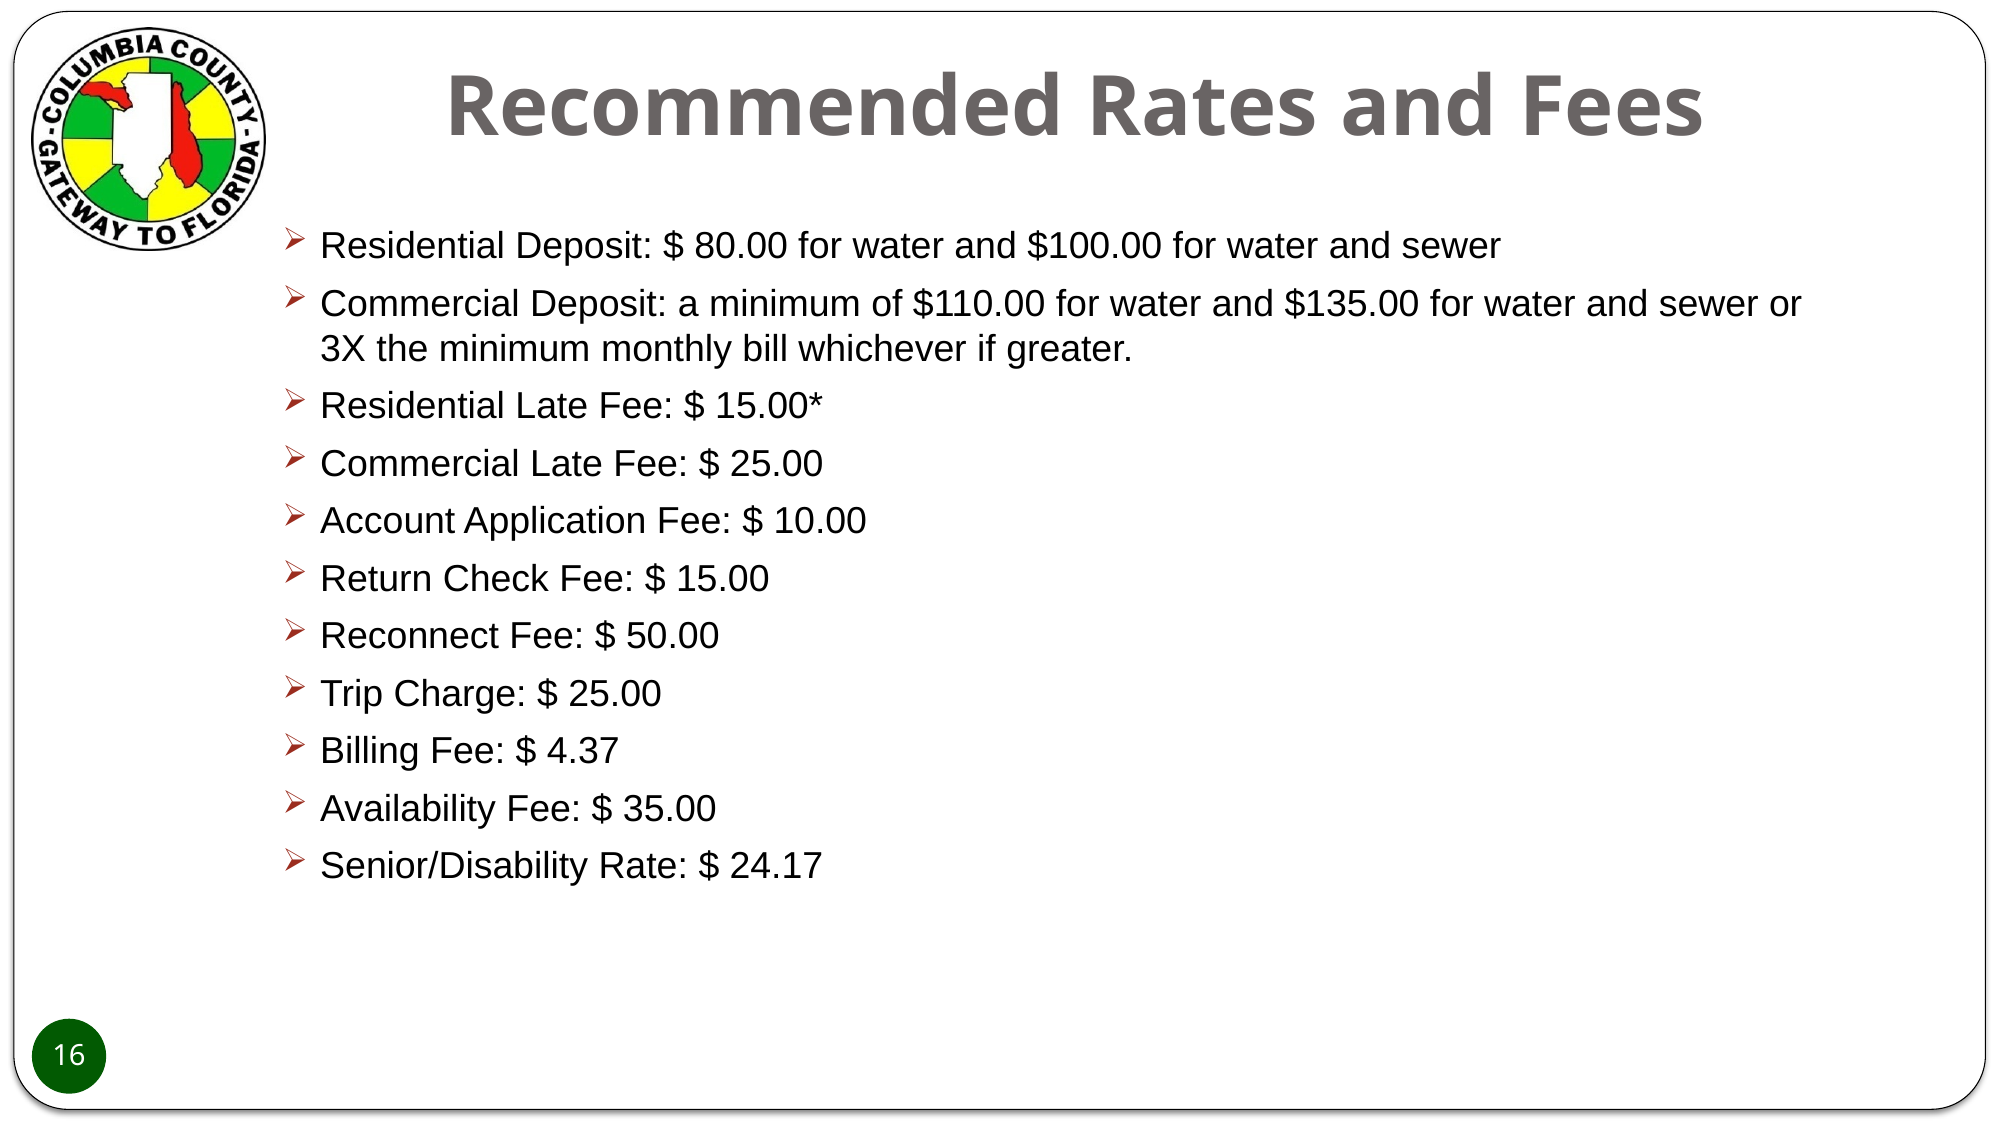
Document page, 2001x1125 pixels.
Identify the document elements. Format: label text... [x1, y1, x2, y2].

title Recommended Rates and Fees [399, 45, 1750, 213]
slide_number 16 [31, 1018, 107, 1094]
picture [31, 27, 266, 251]
list Residential Deposit: $ 80.00 for water and $100.00 for water and sewer Commercial Deposit: a minimum of $110.00 for water and $135.00 for water and sewer or 3X the minimum monthly bill whichever if greater. Residential Late Fee: $ 15.00* Commercial Late Fee: $ 25.00 Account Application Fee: $ 10.00 Return Check Fee: $ 15.00 Reconnect Fee: $ 50.00 Trip Charge: $ 25.00 Billing Fee: $ 4.37 Availability Fee: $ 35.00 Senior/Disability Rate: $ 24.17 [215, 213, 1832, 939]
